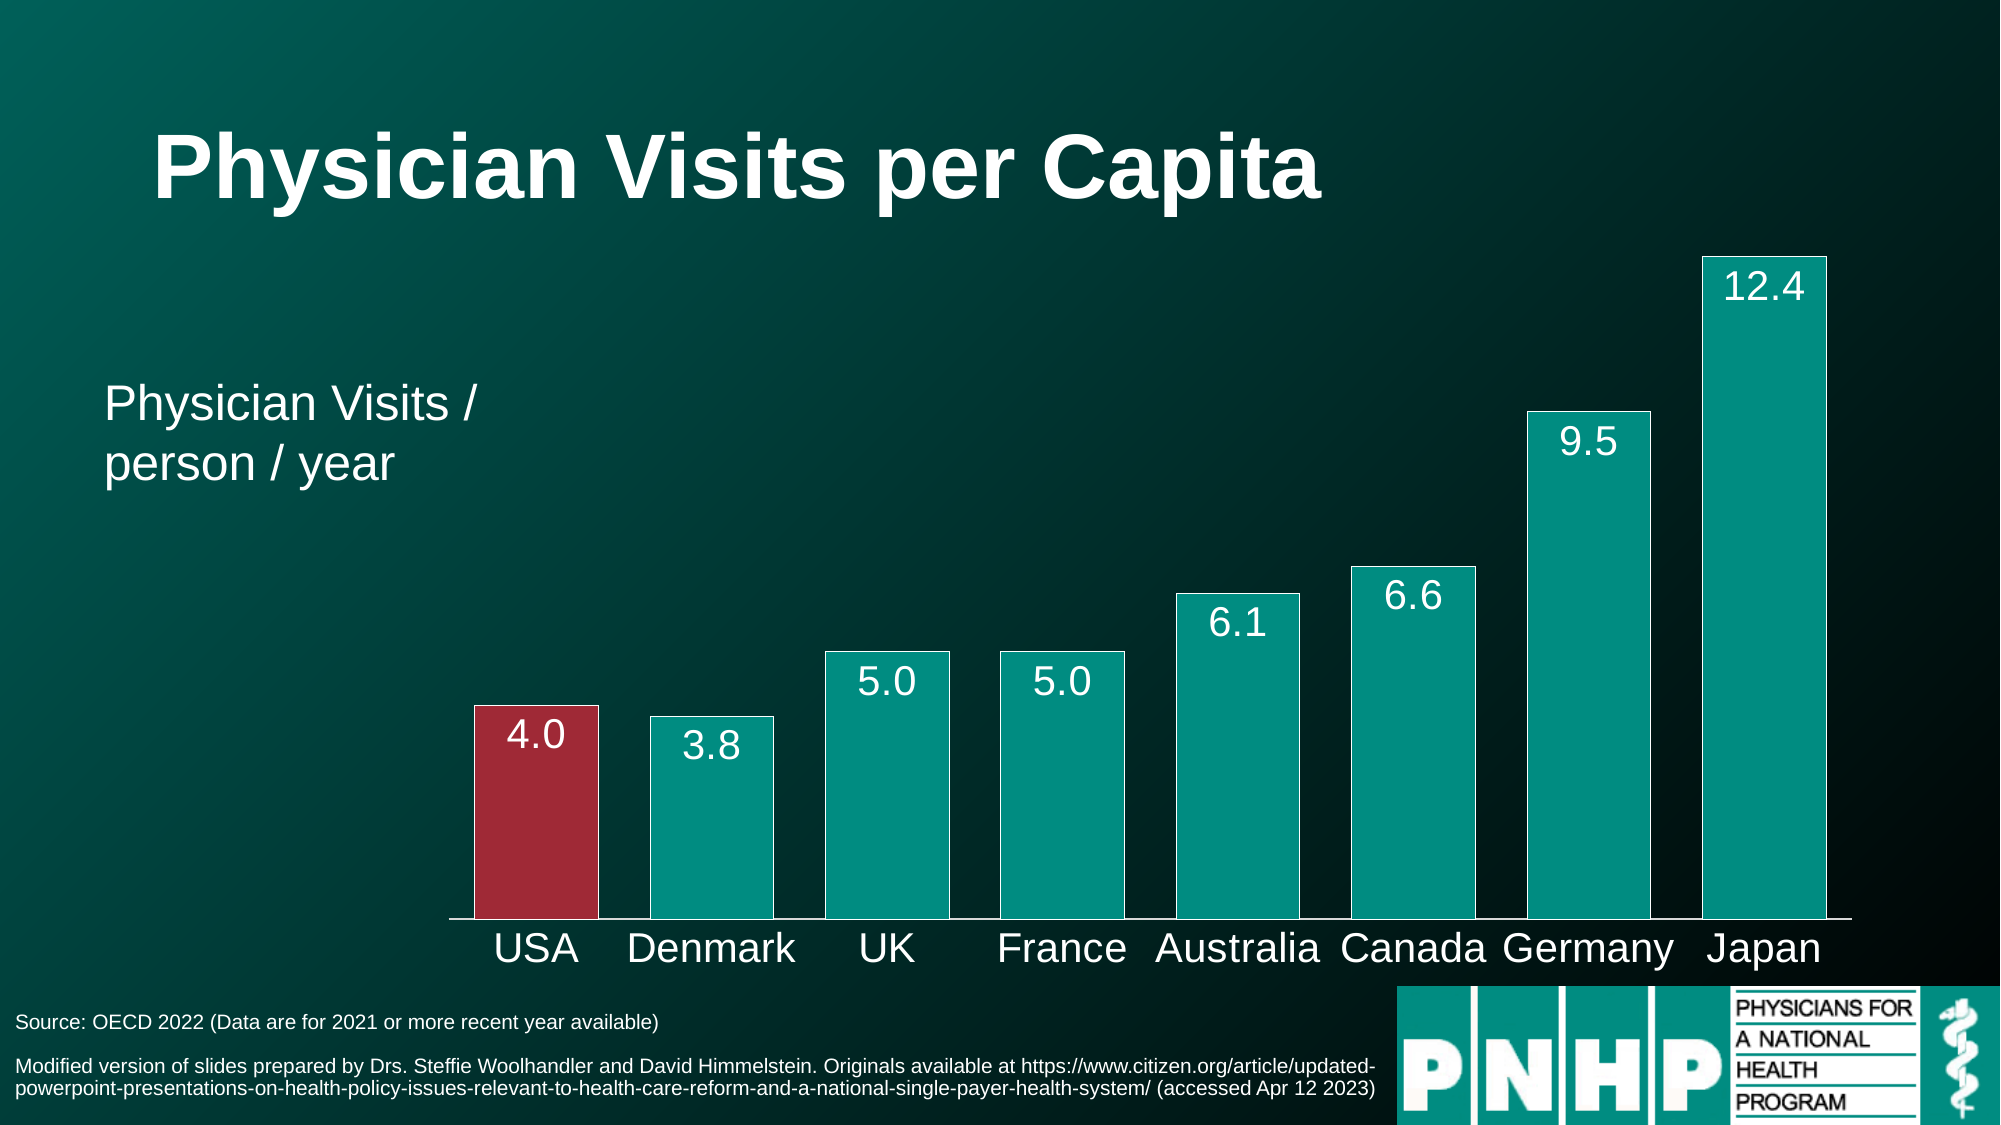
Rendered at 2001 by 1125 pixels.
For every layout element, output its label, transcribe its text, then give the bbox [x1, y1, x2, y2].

list Source: OECD 2022 (Data are for 2021 or more recent year available) Modified version of slides prepared by Drs. Steffie Woolhandler and David Himmelstein. Originals available at https://www.citizen.org/article/updated-powerpoint-presentations-on-health-policy-issues-relevant-to-health-care-reform-and-a-national-single-payer-health-system/ (accessed Apr 12 2023) [0, 986, 1399, 1125]
picture [1399, 986, 2000, 1125]
title Physician Visits per Capita [137, 59, 1863, 278]
chart [419, 236, 1882, 987]
text_box Physician Visits / person / year [88, 363, 419, 499]
